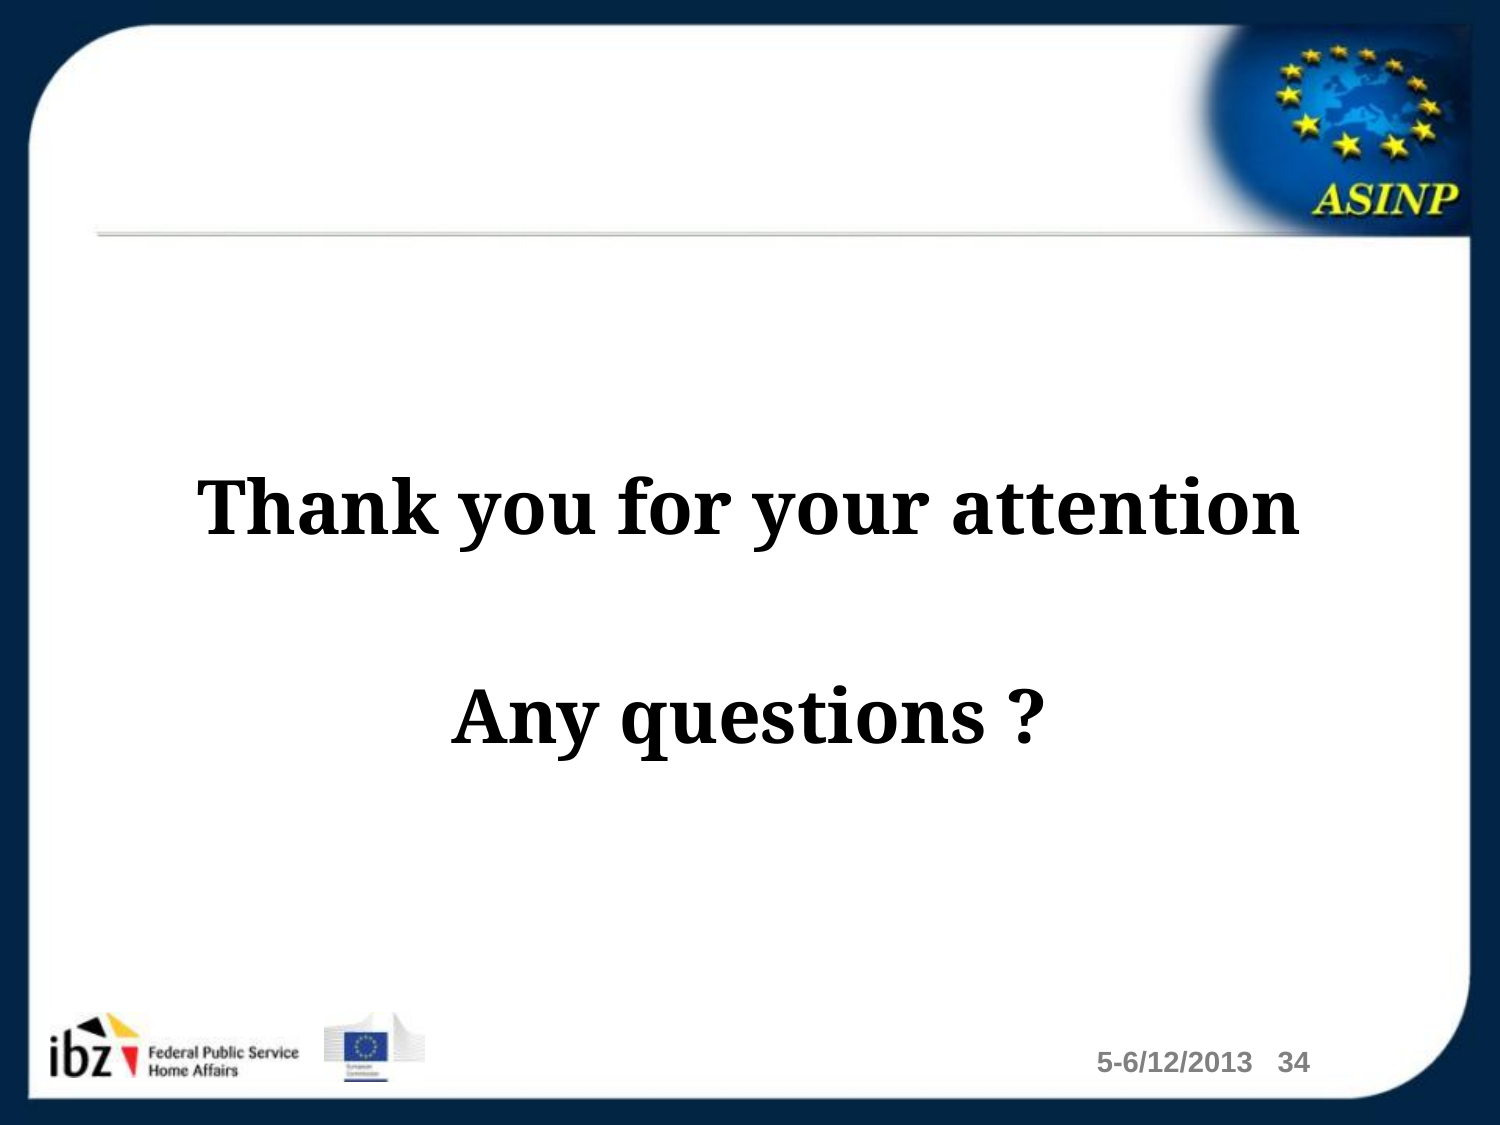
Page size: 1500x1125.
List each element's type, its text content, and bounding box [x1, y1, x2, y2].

picture [0, 0, 1500, 1125]
text_box Thank you for your attention Any questions ? [37, 337, 1463, 1039]
